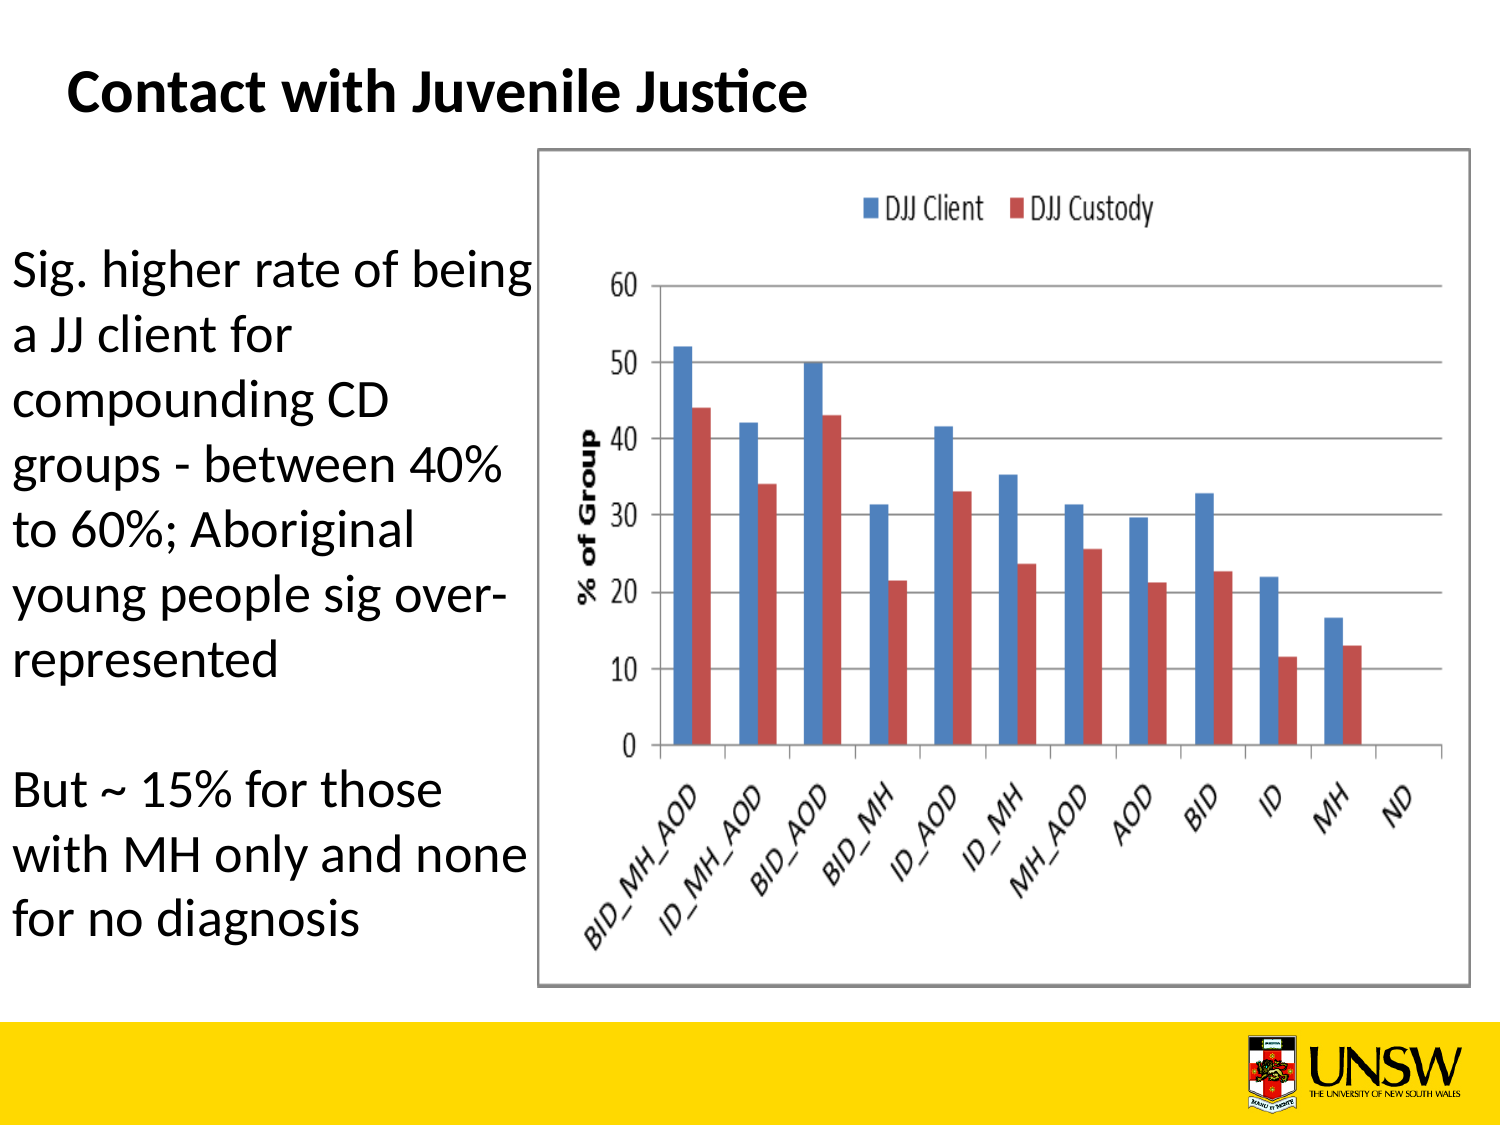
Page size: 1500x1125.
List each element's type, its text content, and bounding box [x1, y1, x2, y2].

picture [0, 1022, 1500, 1125]
title Contact with Juvenile Justice [53, 42, 1404, 160]
text_box Sig. higher rate of being a JJ client for compounding CD groups - between 40% to 60%; Aboriginal young people sig over-represented But ~ 15% for those with MH only and none for no diagnosis [0, 160, 550, 1086]
picture [537, 148, 1471, 988]
